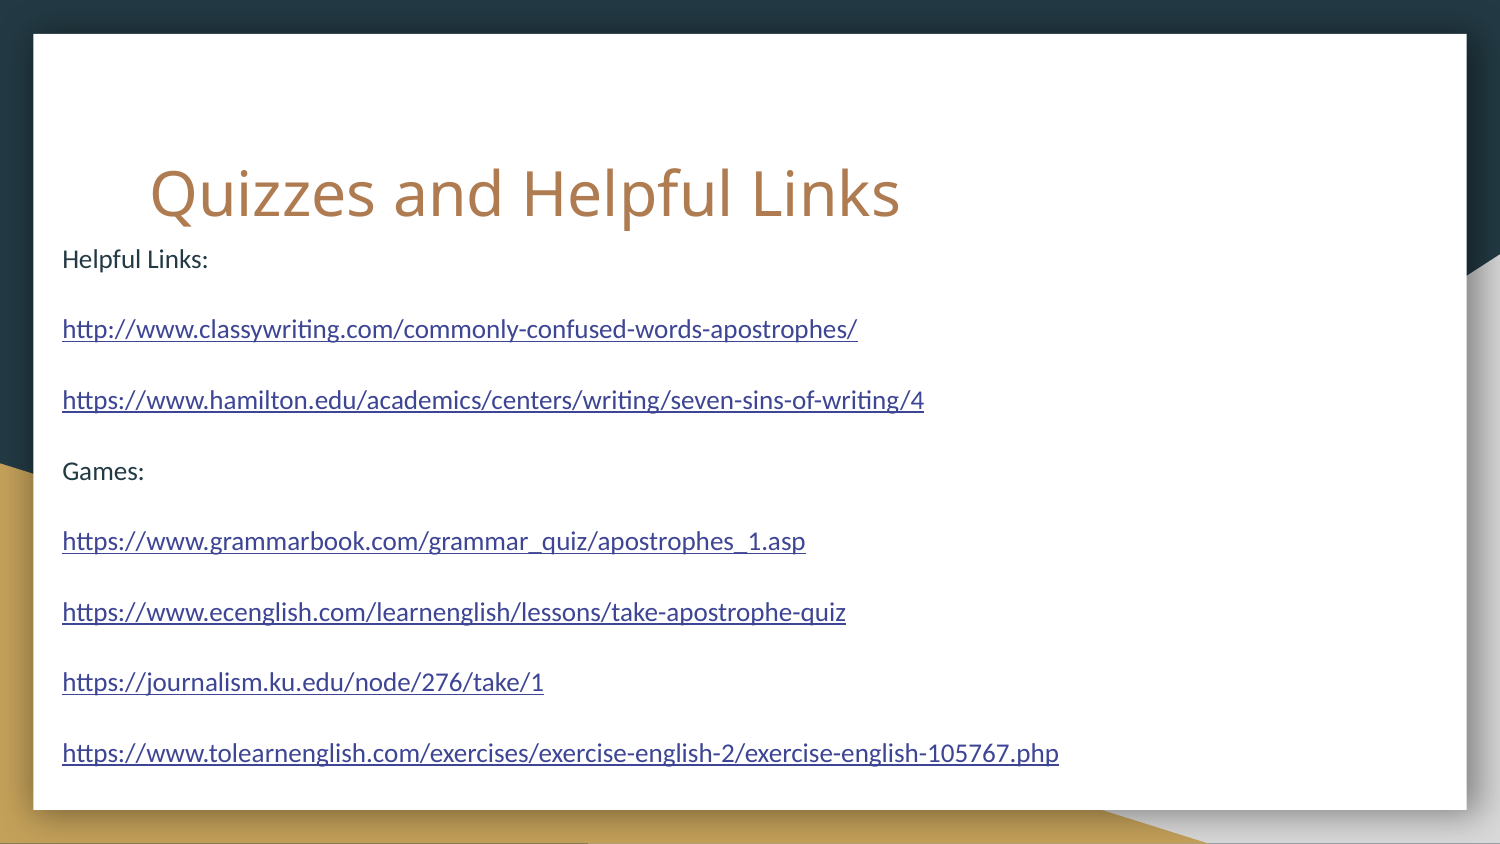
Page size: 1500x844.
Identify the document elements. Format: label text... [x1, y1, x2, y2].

list Helpful Links: http://www.classywriting.com/commonly-confused-words-apostrophes/ https://www.hamilton.edu/academics/centers/writing/seven-sins-of-writing/4 Games: https://www.grammarbook.com/grammar_quiz/apostrophes_1.asp https://www.ecenglish.com/learnenglish/lessons/take-apostrophe-quiz https://journalism.ku.edu/node/276/take/1 https://www.tolearnenglish.com/exercises/exercise-english-2/exercise-english-105767.php [47, 221, 1299, 623]
title Quizzes and Helpful Links [134, 138, 1366, 296]
